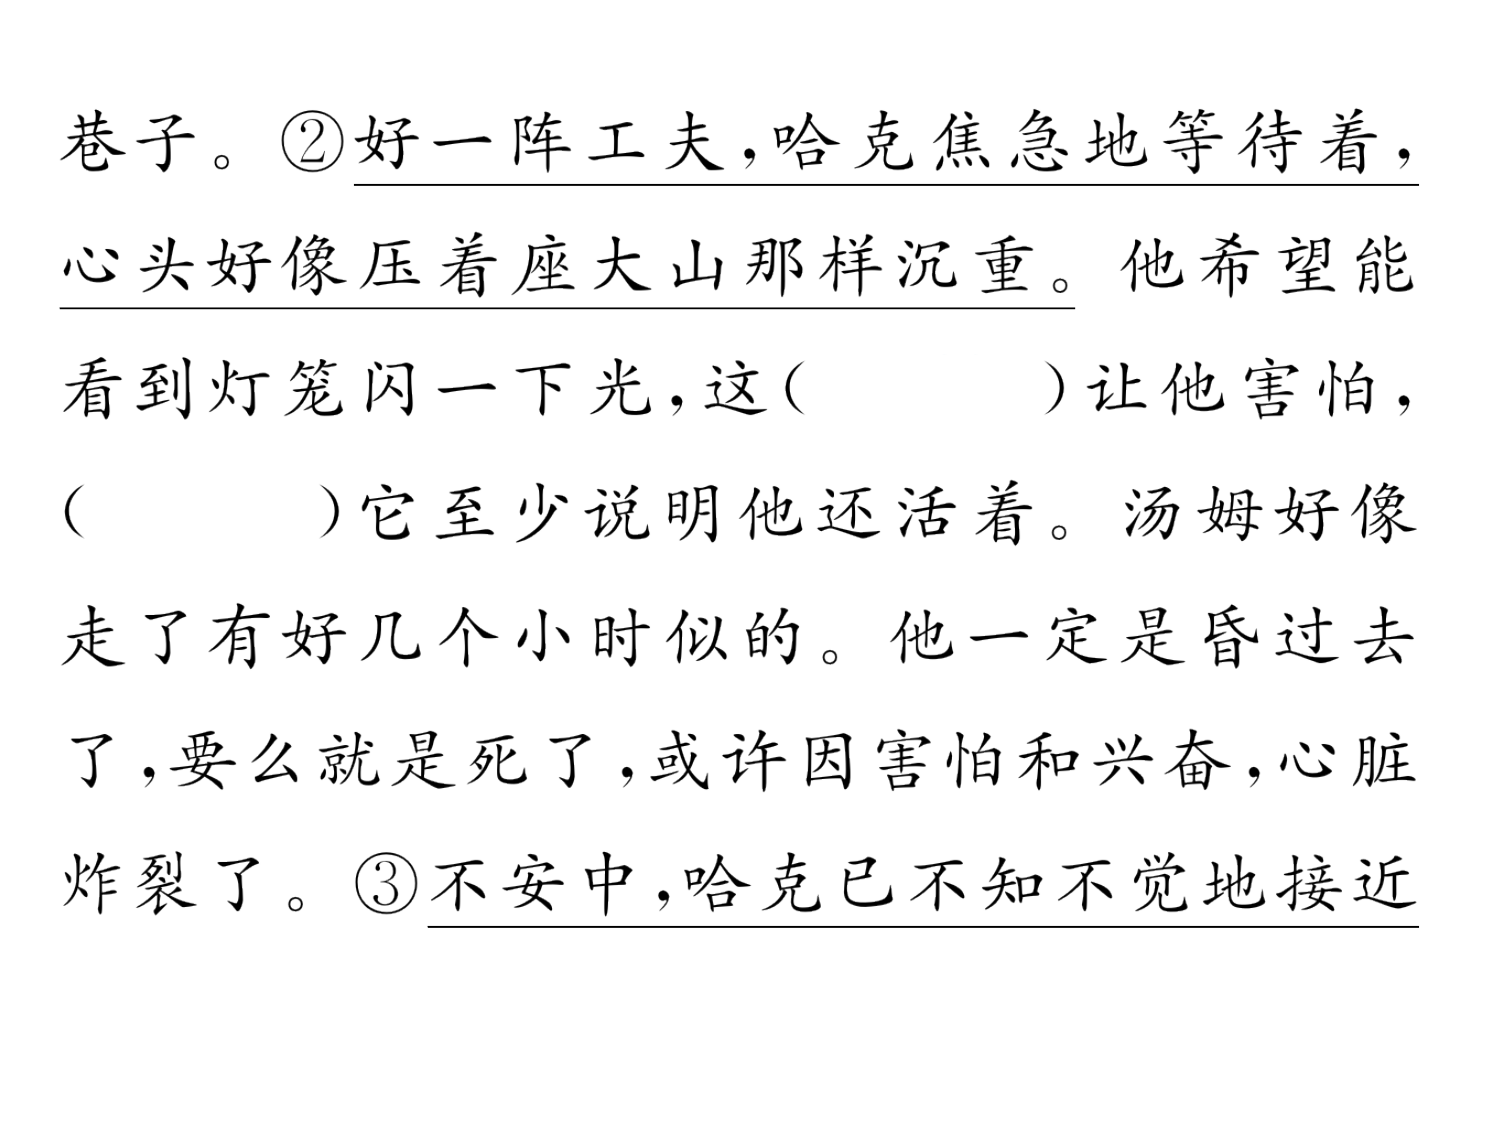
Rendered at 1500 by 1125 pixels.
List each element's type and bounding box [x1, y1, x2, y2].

picture [52, 89, 1471, 960]
